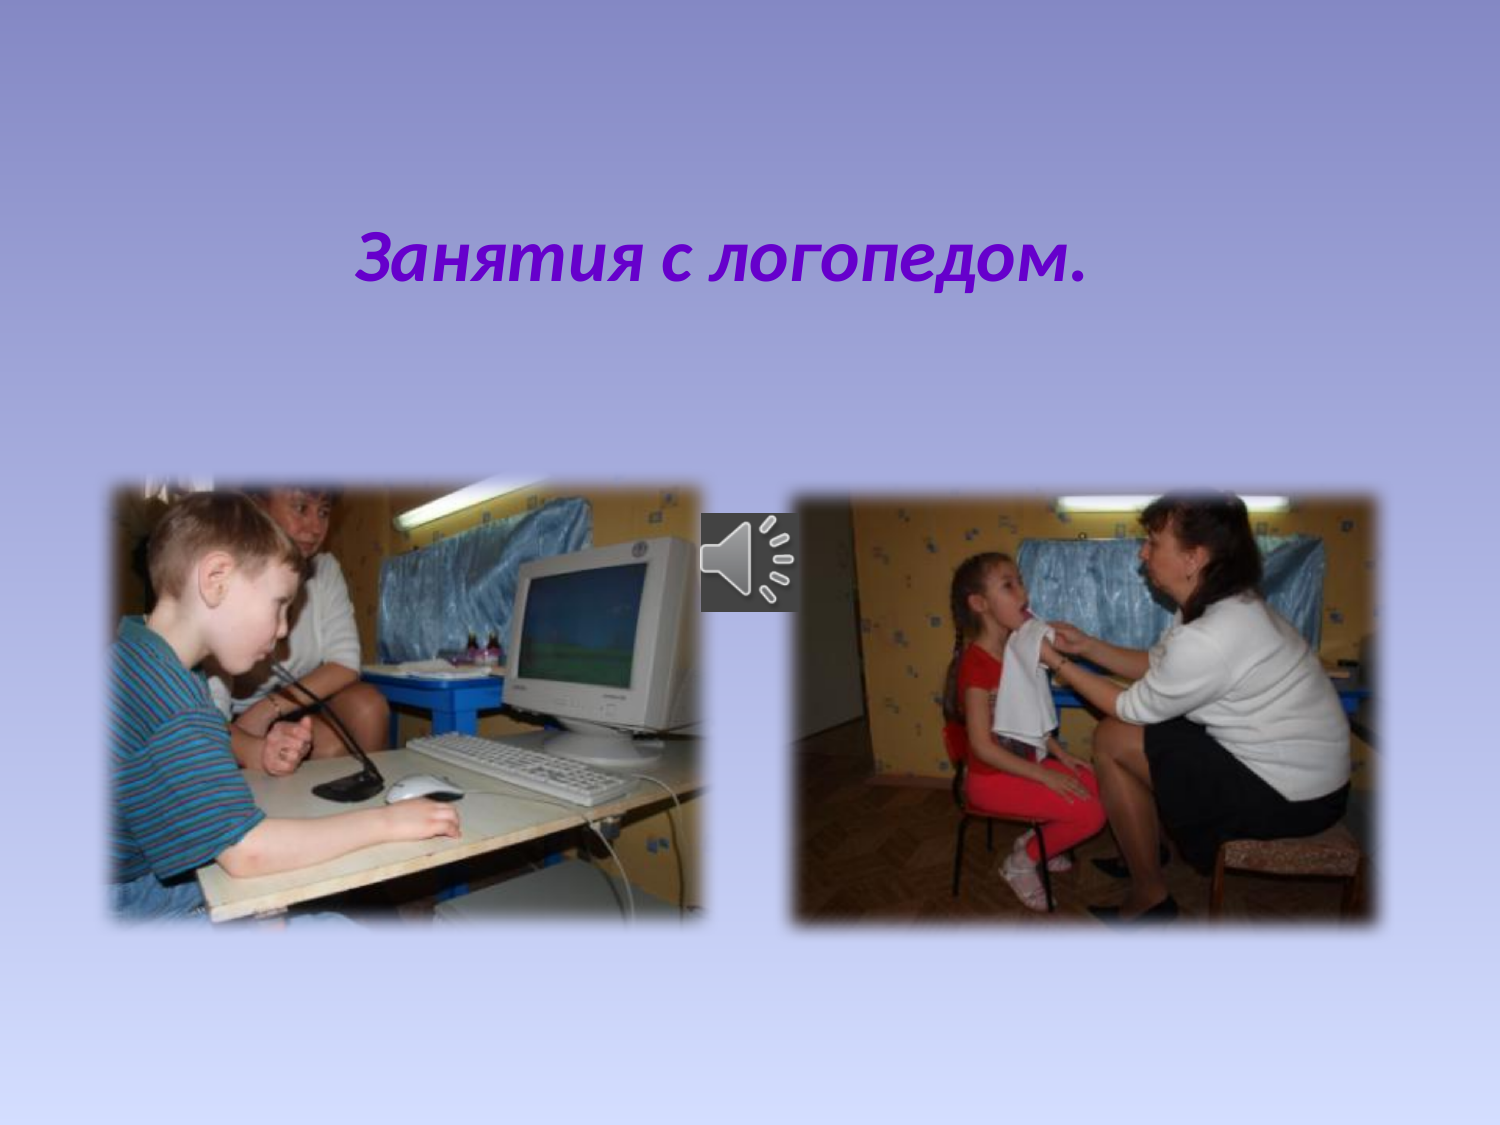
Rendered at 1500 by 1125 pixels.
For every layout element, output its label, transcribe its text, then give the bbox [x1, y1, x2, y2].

picture [93, 468, 1395, 944]
text_box Занятия с логопедом. [339, 199, 1161, 304]
